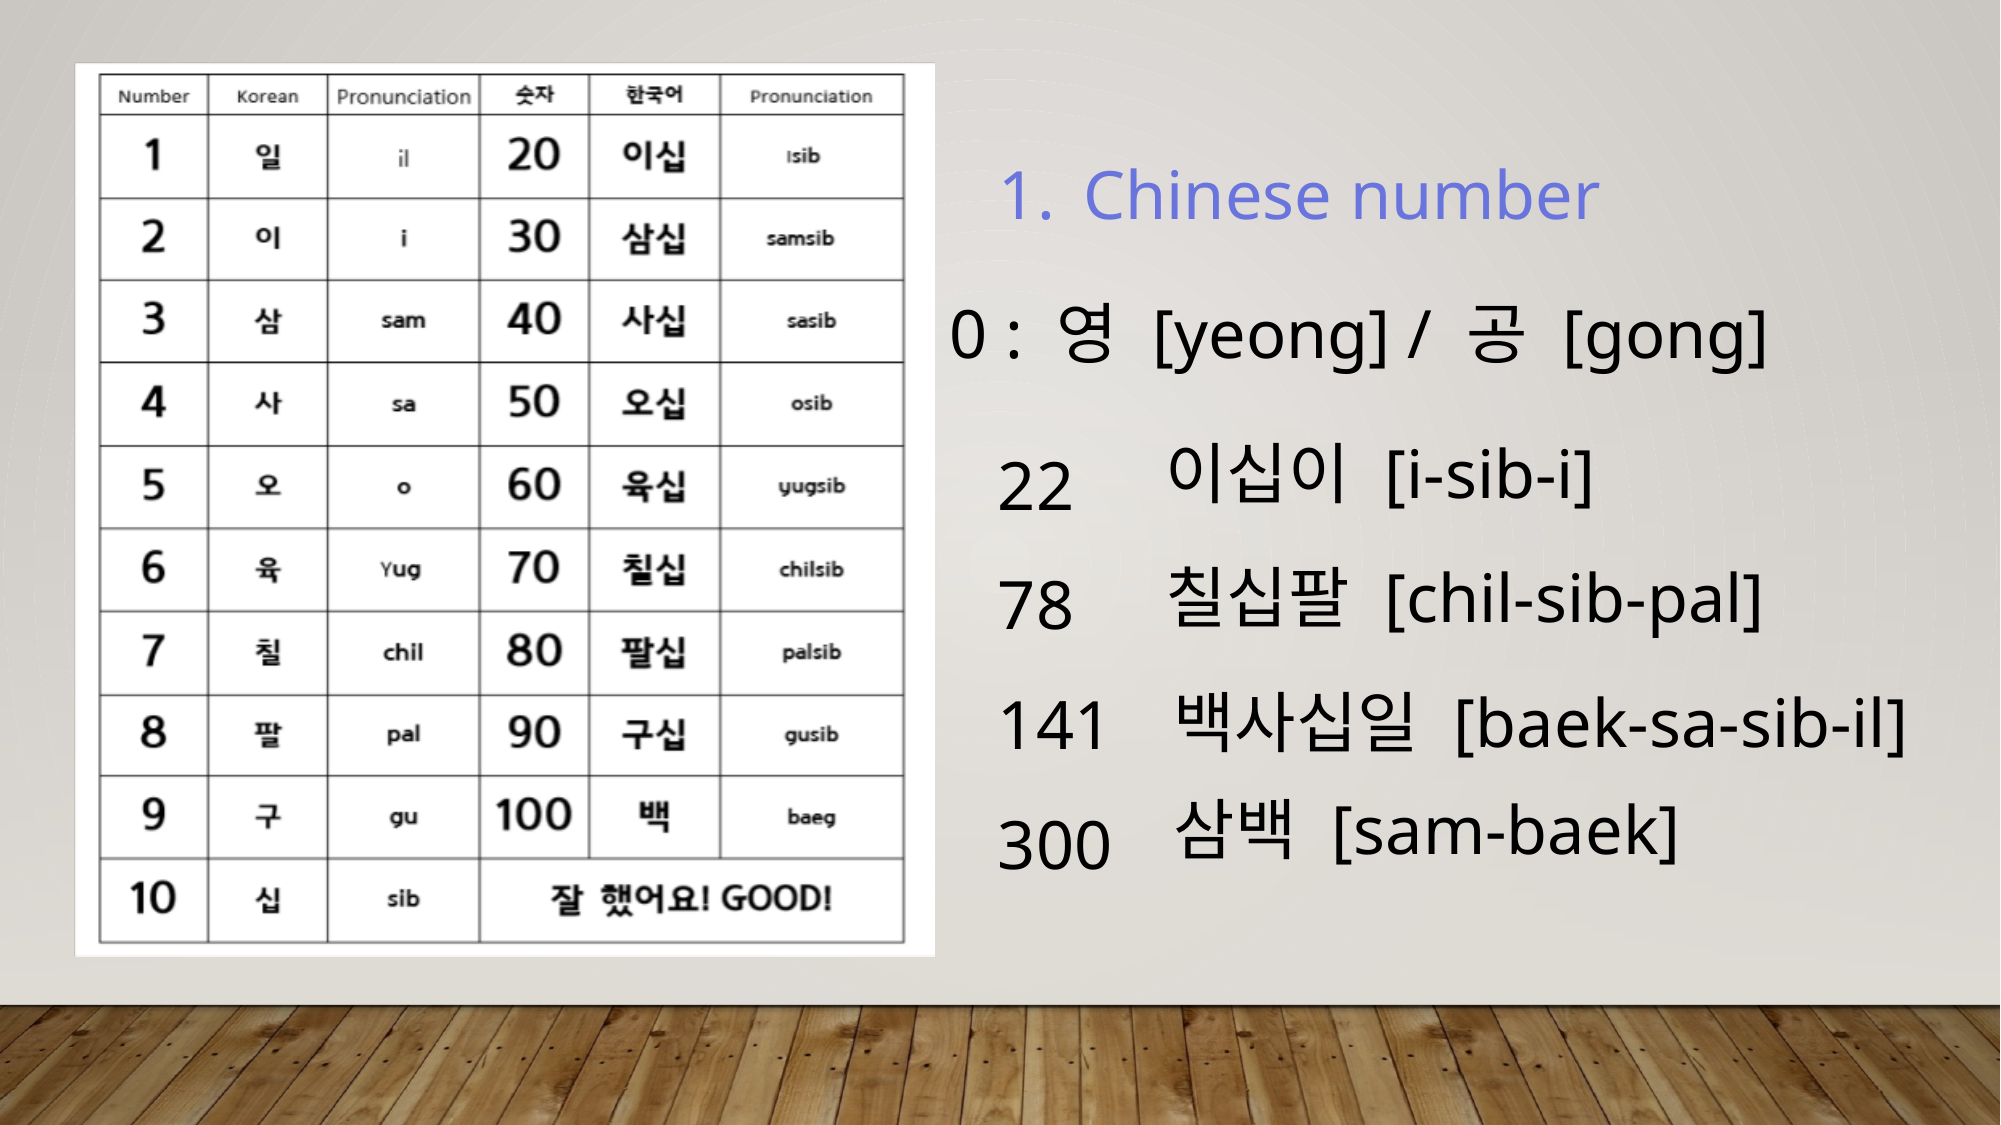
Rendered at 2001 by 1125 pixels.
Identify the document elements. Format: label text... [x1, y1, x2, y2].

text_box Chinese number [984, 145, 1706, 241]
text_box 0 : 영 [yeong] / 공 [gong] [935, 284, 1785, 380]
text_box 22 78 141 300 [982, 395, 1128, 891]
text_box 칠십팔 [chil-sib-pal] [1150, 548, 1863, 644]
text_box 이십이 [i-sib-i] [1150, 424, 1647, 519]
text_box 백사십일 [baek-sa-sib-il] [1158, 672, 1964, 768]
picture [0, 1005, 2000, 1125]
picture [72, 61, 935, 957]
text_box 삼백 [sam-baek] [1159, 780, 1965, 875]
